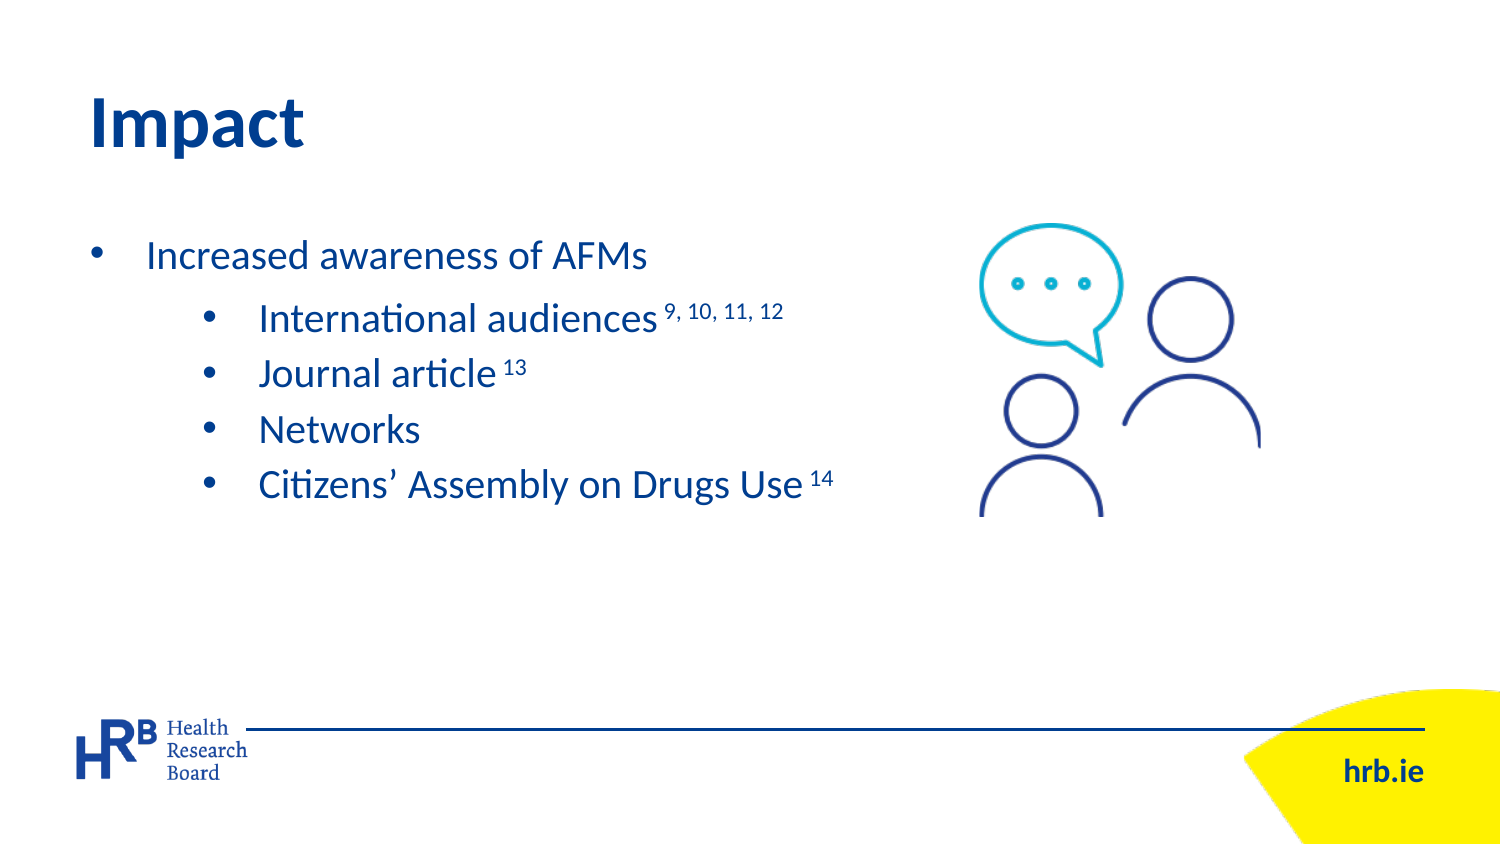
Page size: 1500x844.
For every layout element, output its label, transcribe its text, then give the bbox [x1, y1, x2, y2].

picture [979, 223, 1261, 516]
picture [62, 704, 261, 792]
title Impact [75, 75, 1425, 184]
list Increased awareness of AFMs International audiences 9, 10, 11, 12 Journal article 13 Networks Citizens’ Assembly on Drugs Use 14 [75, 224, 1425, 691]
